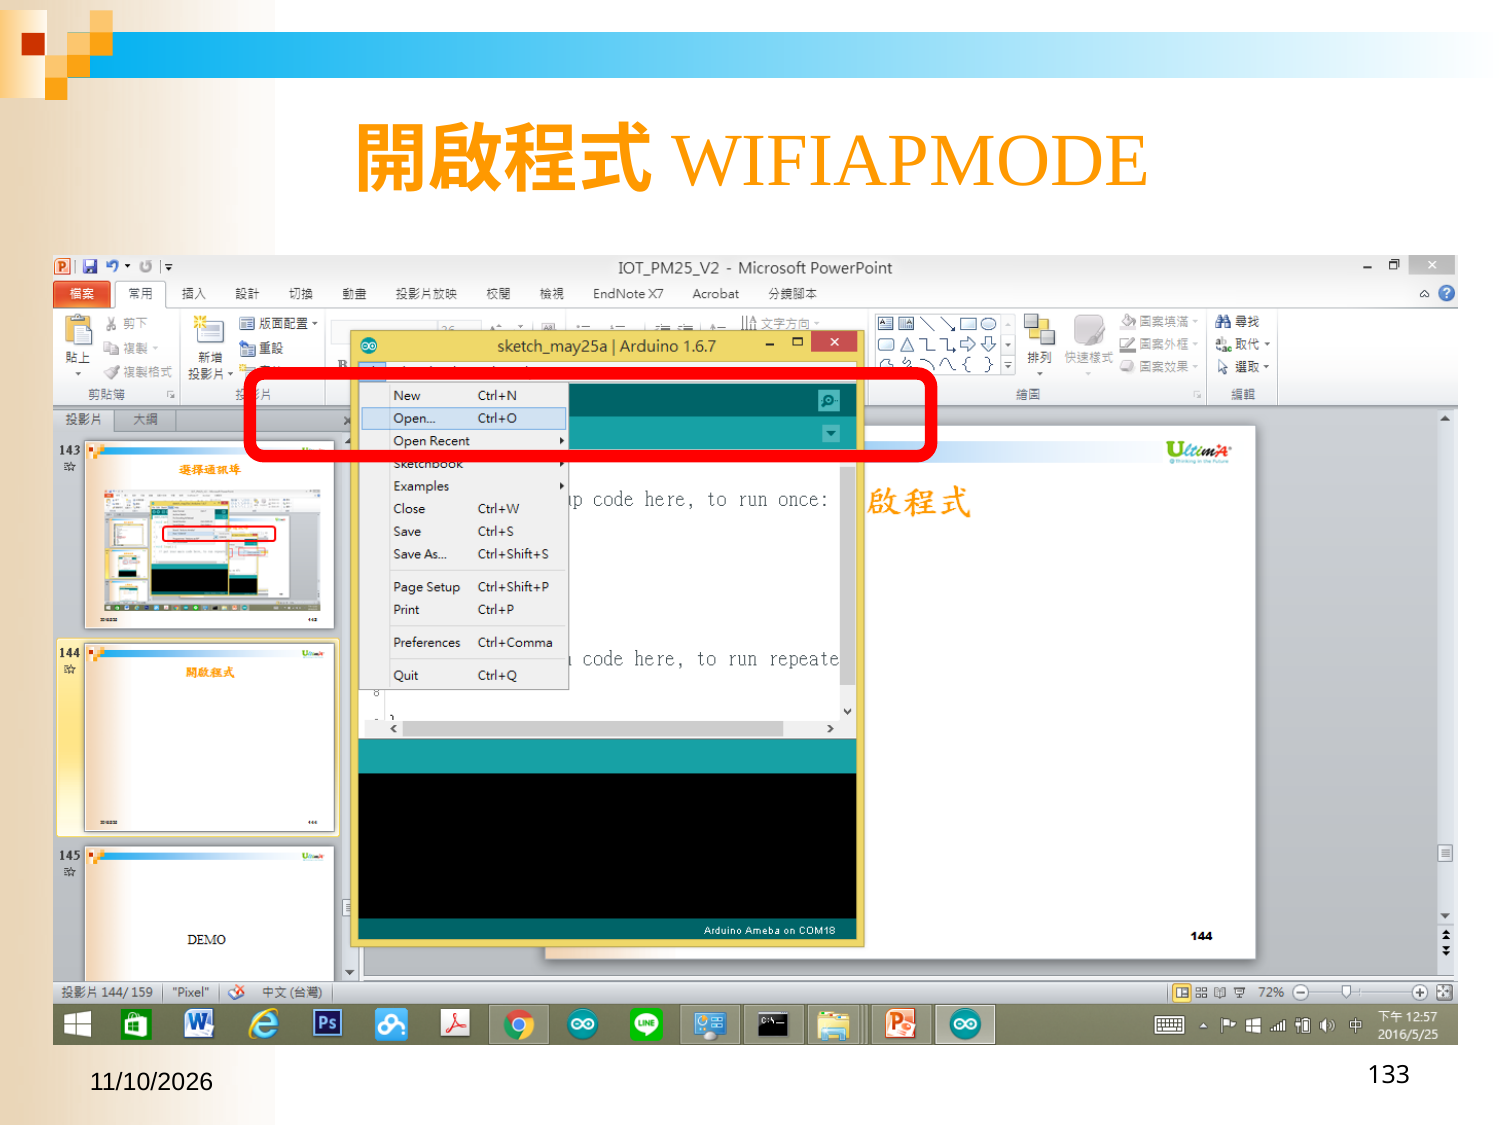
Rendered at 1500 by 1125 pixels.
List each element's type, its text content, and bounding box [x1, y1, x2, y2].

text_box 2016/6/15 [75, 1053, 425, 1103]
picture [52, 255, 1458, 1045]
title 開啟程式WIFIAPMODE [76, 42, 1427, 253]
text_box 133 [1074, 1053, 1425, 1100]
